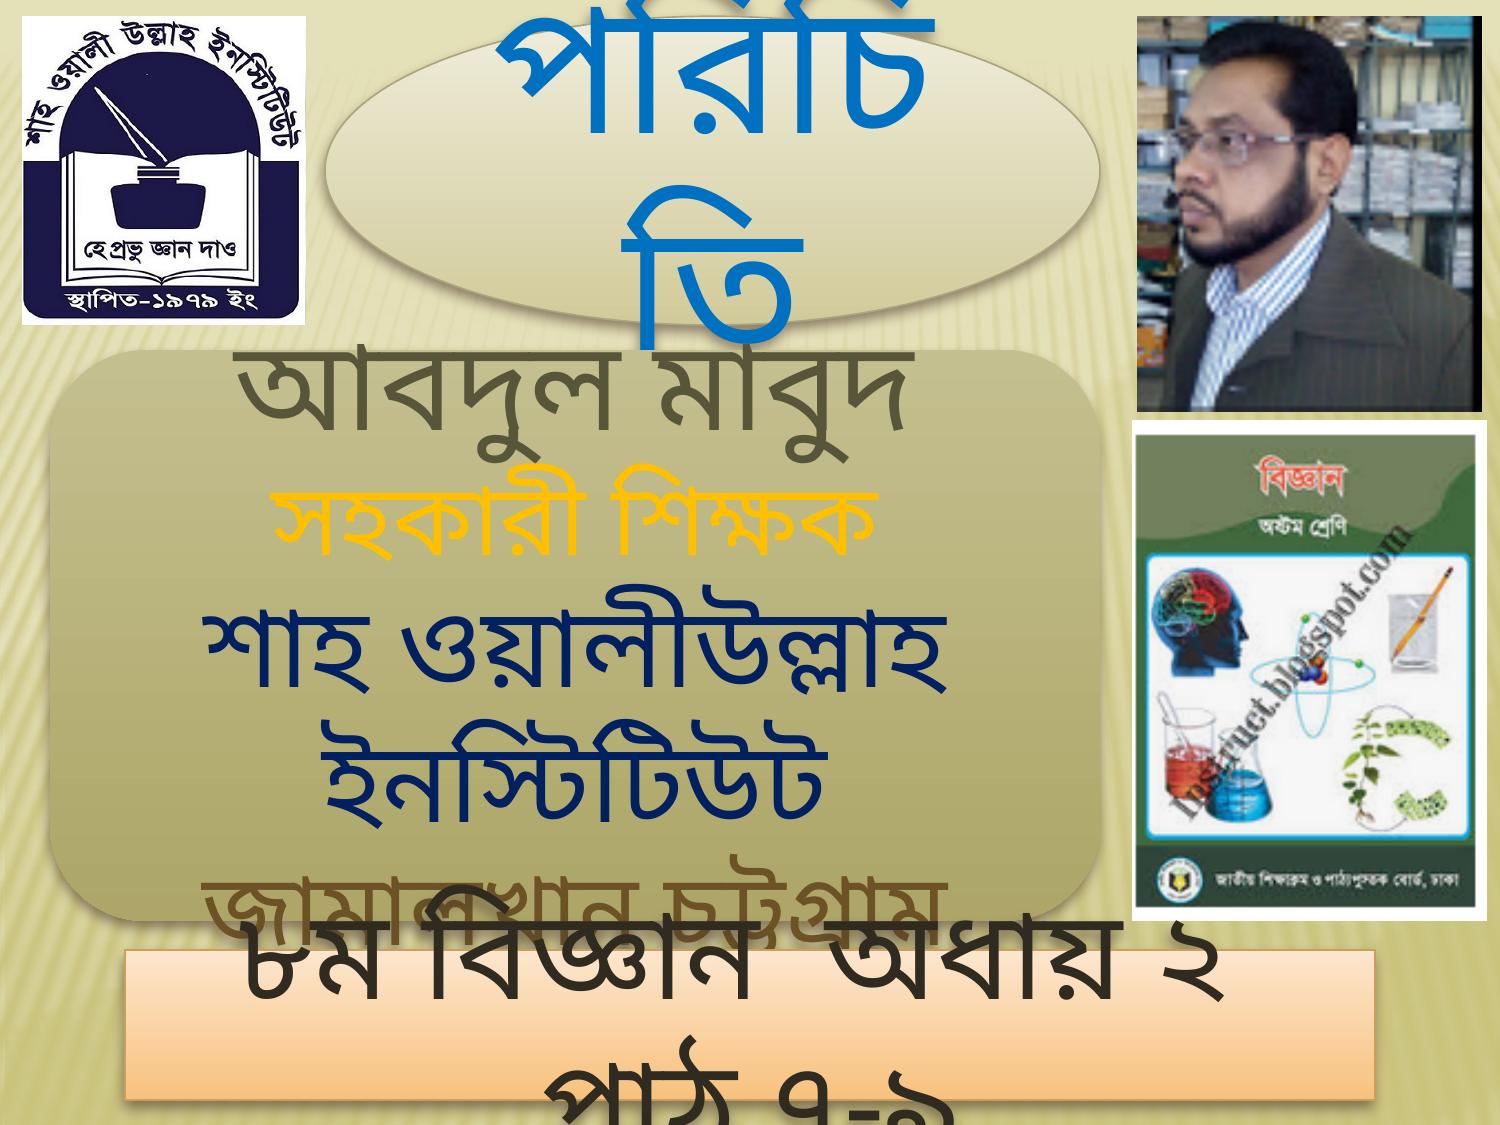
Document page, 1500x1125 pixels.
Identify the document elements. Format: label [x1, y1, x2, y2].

text_box [22, 15, 1487, 1101]
